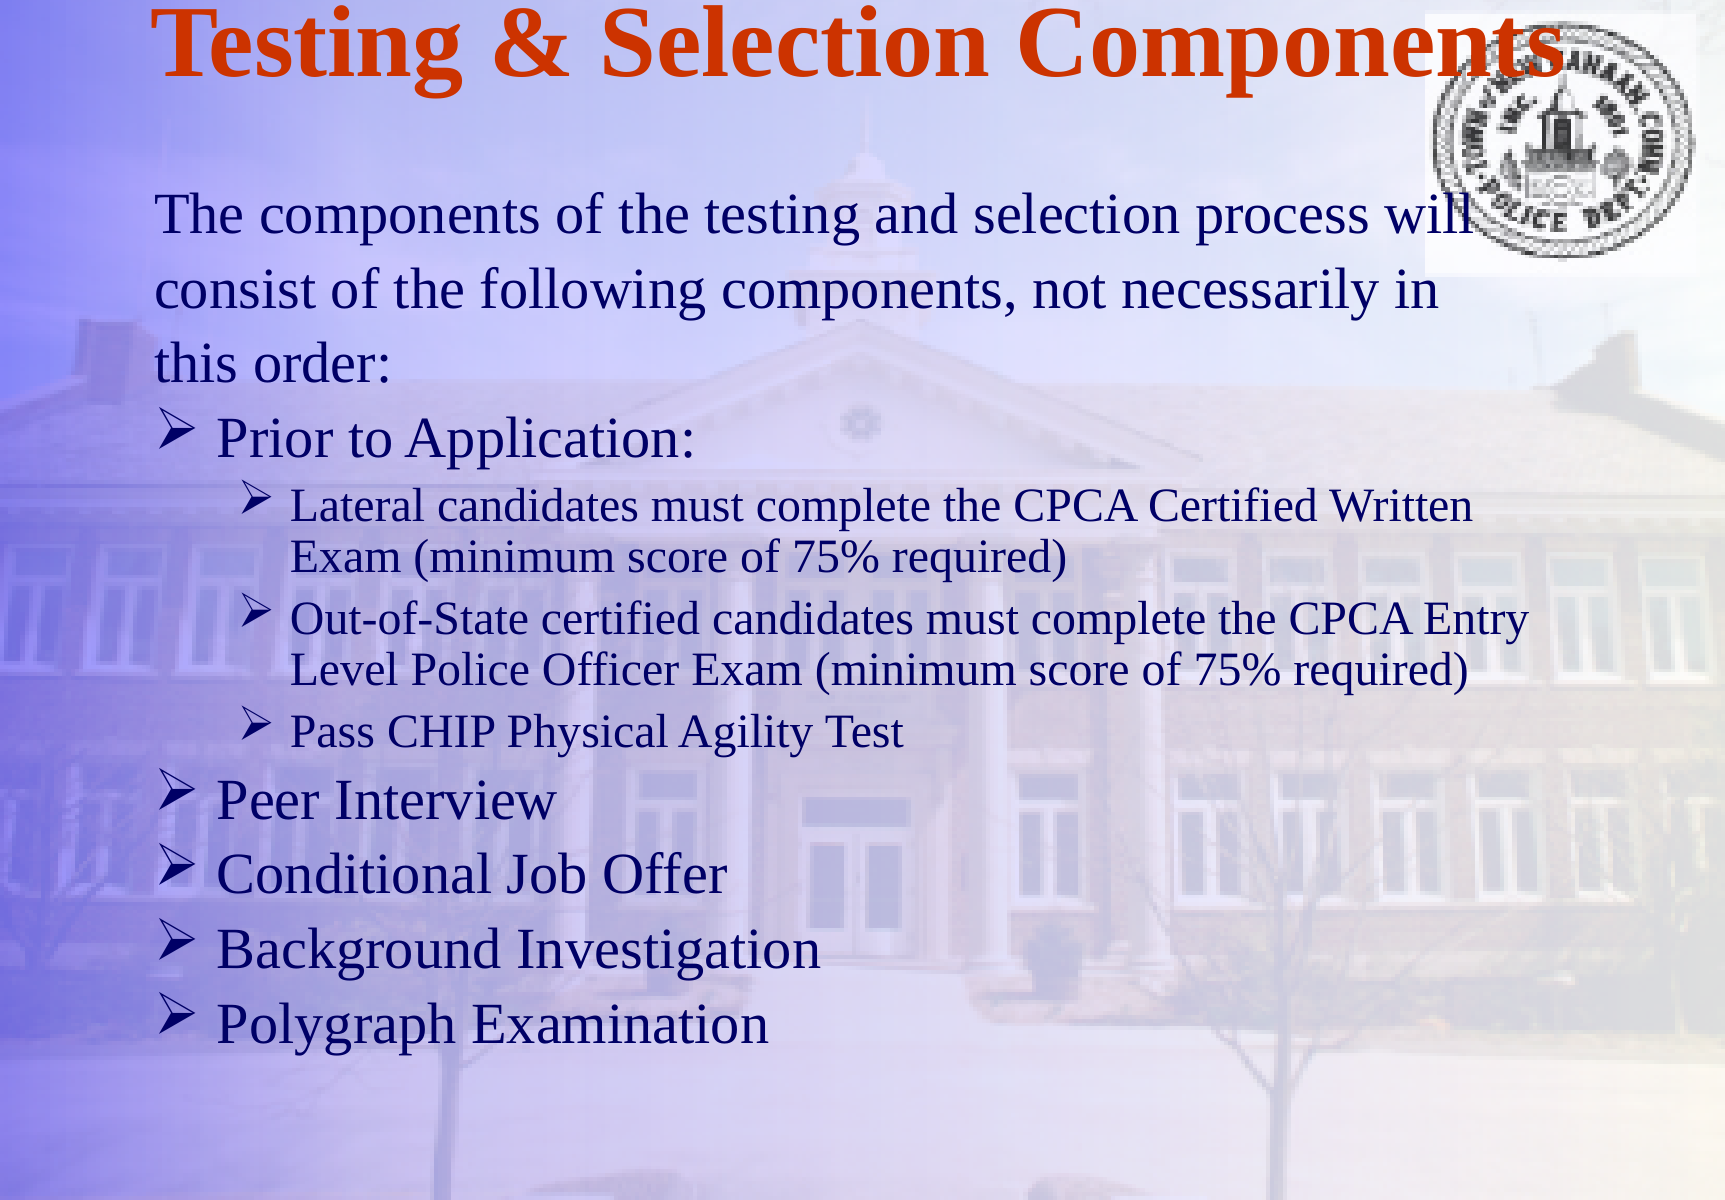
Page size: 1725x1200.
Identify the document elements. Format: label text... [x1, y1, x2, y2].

picture [0, 0, 1725, 1200]
title Testing & Selection Components [125, 0, 1592, 194]
list The components of the testing and selection process will consist of the following components, not necessarily in this order: Prior to Application: Lateral candidates must complete the CPCA Certified Written Exam (minimum score of 75% required) Out-of-State certified candidates must complete the CPCA Entry Level Police Officer Exam (minimum score of 75% required) Pass CHIP Physical Agility Test Peer Interview Conditional Job Offer Background Investigation Polygraph Examination [137, 174, 1604, 1125]
